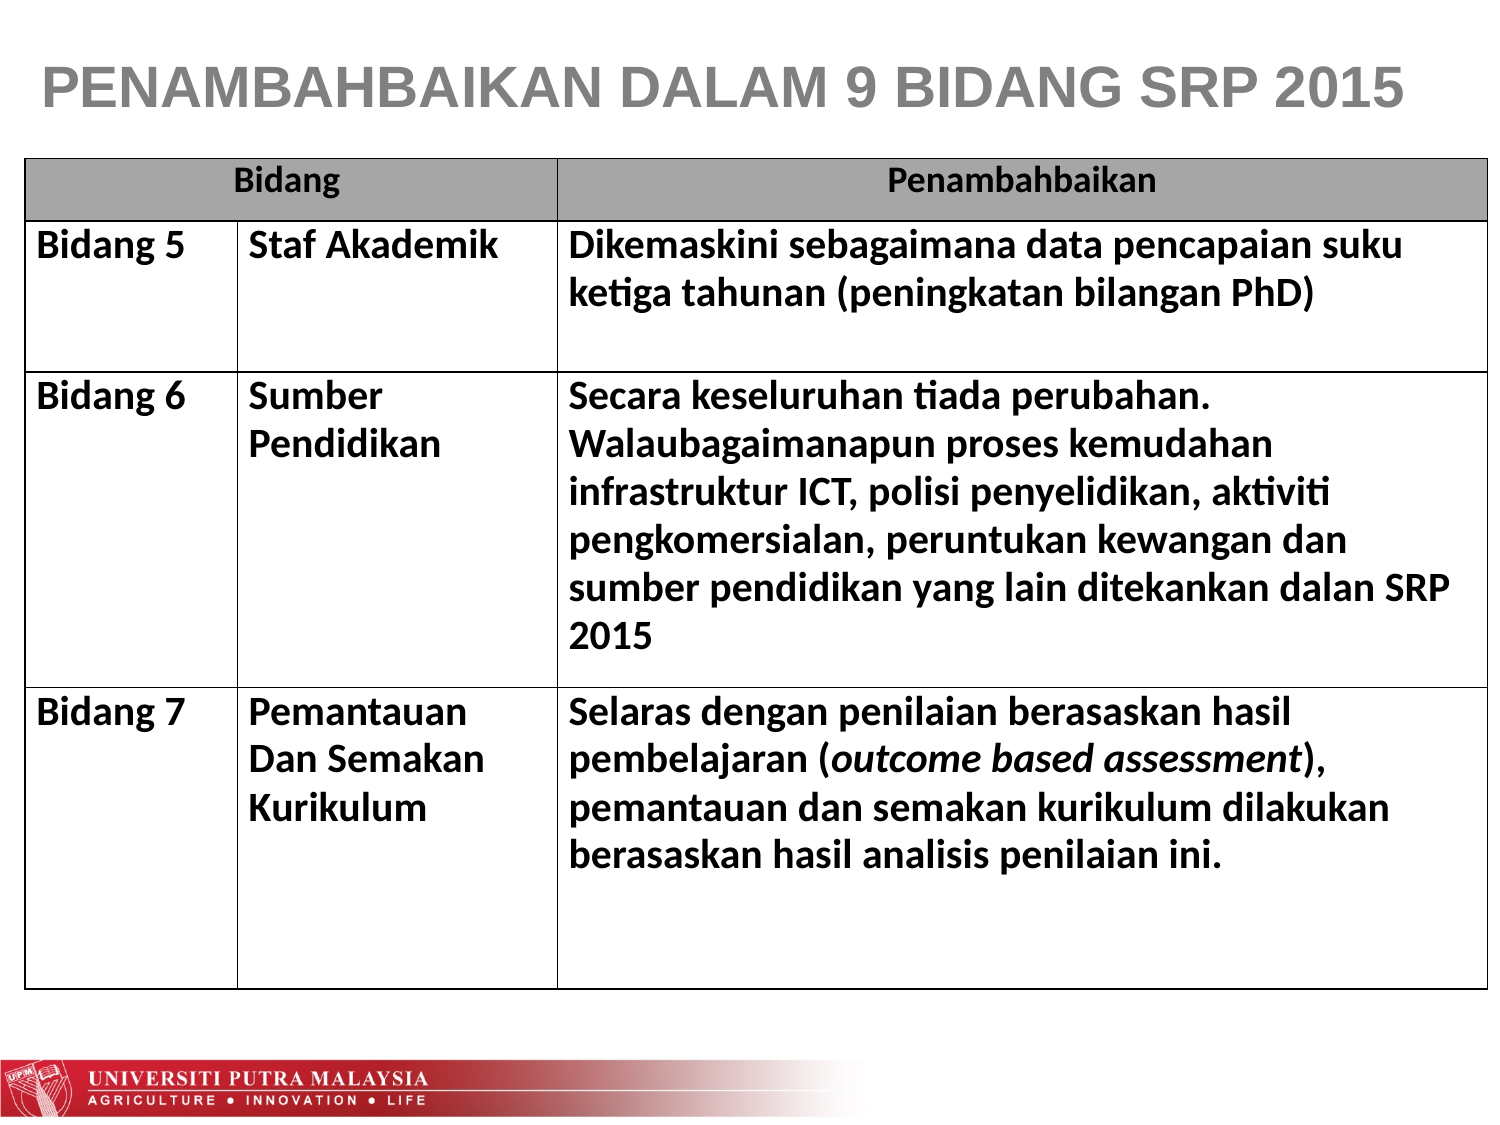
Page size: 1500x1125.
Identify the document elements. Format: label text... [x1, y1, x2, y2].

table_cell Bidang 6 [26, 373, 237, 687]
table_header Bidang [26, 159, 557, 220]
table_cell Bidang 7 [26, 688, 237, 988]
table_cell Secara keseluruhan tiada perubahan. Walaubagaimanapun proses kemudahan infrastruktur ICT, polisi penyelidikan, aktiviti pengkomersialan, peruntukan kewangan dan sumber pendidikan yang lain ditekankan dalan SRP 2015 [558, 373, 1487, 687]
table_cell Selaras dengan penilaian berasaskan hasil pembelajaran (outcome based assessment), pemantauan dan semakan kurikulum dilakukan berasaskan hasil analisis penilaian ini. [558, 688, 1487, 988]
title PENAMBAHBAIKAN DALAM 9 BIDANG SRP 2015 [24, 75, 1438, 158]
table_cell Dikemaskini sebagaimana data pencapaian suku ketiga tahunan (peningkatan bilangan PhD) [558, 222, 1487, 371]
picture [0, 1052, 1201, 1125]
table_header Penambahbaikan [558, 159, 1487, 220]
table_cell Sumber Pendidikan [238, 373, 557, 687]
table_cell Pemantauan Dan Semakan Kurikulum [238, 688, 557, 988]
table_cell Bidang 5 [26, 222, 237, 371]
table_cell Staf Akademik [238, 222, 557, 371]
